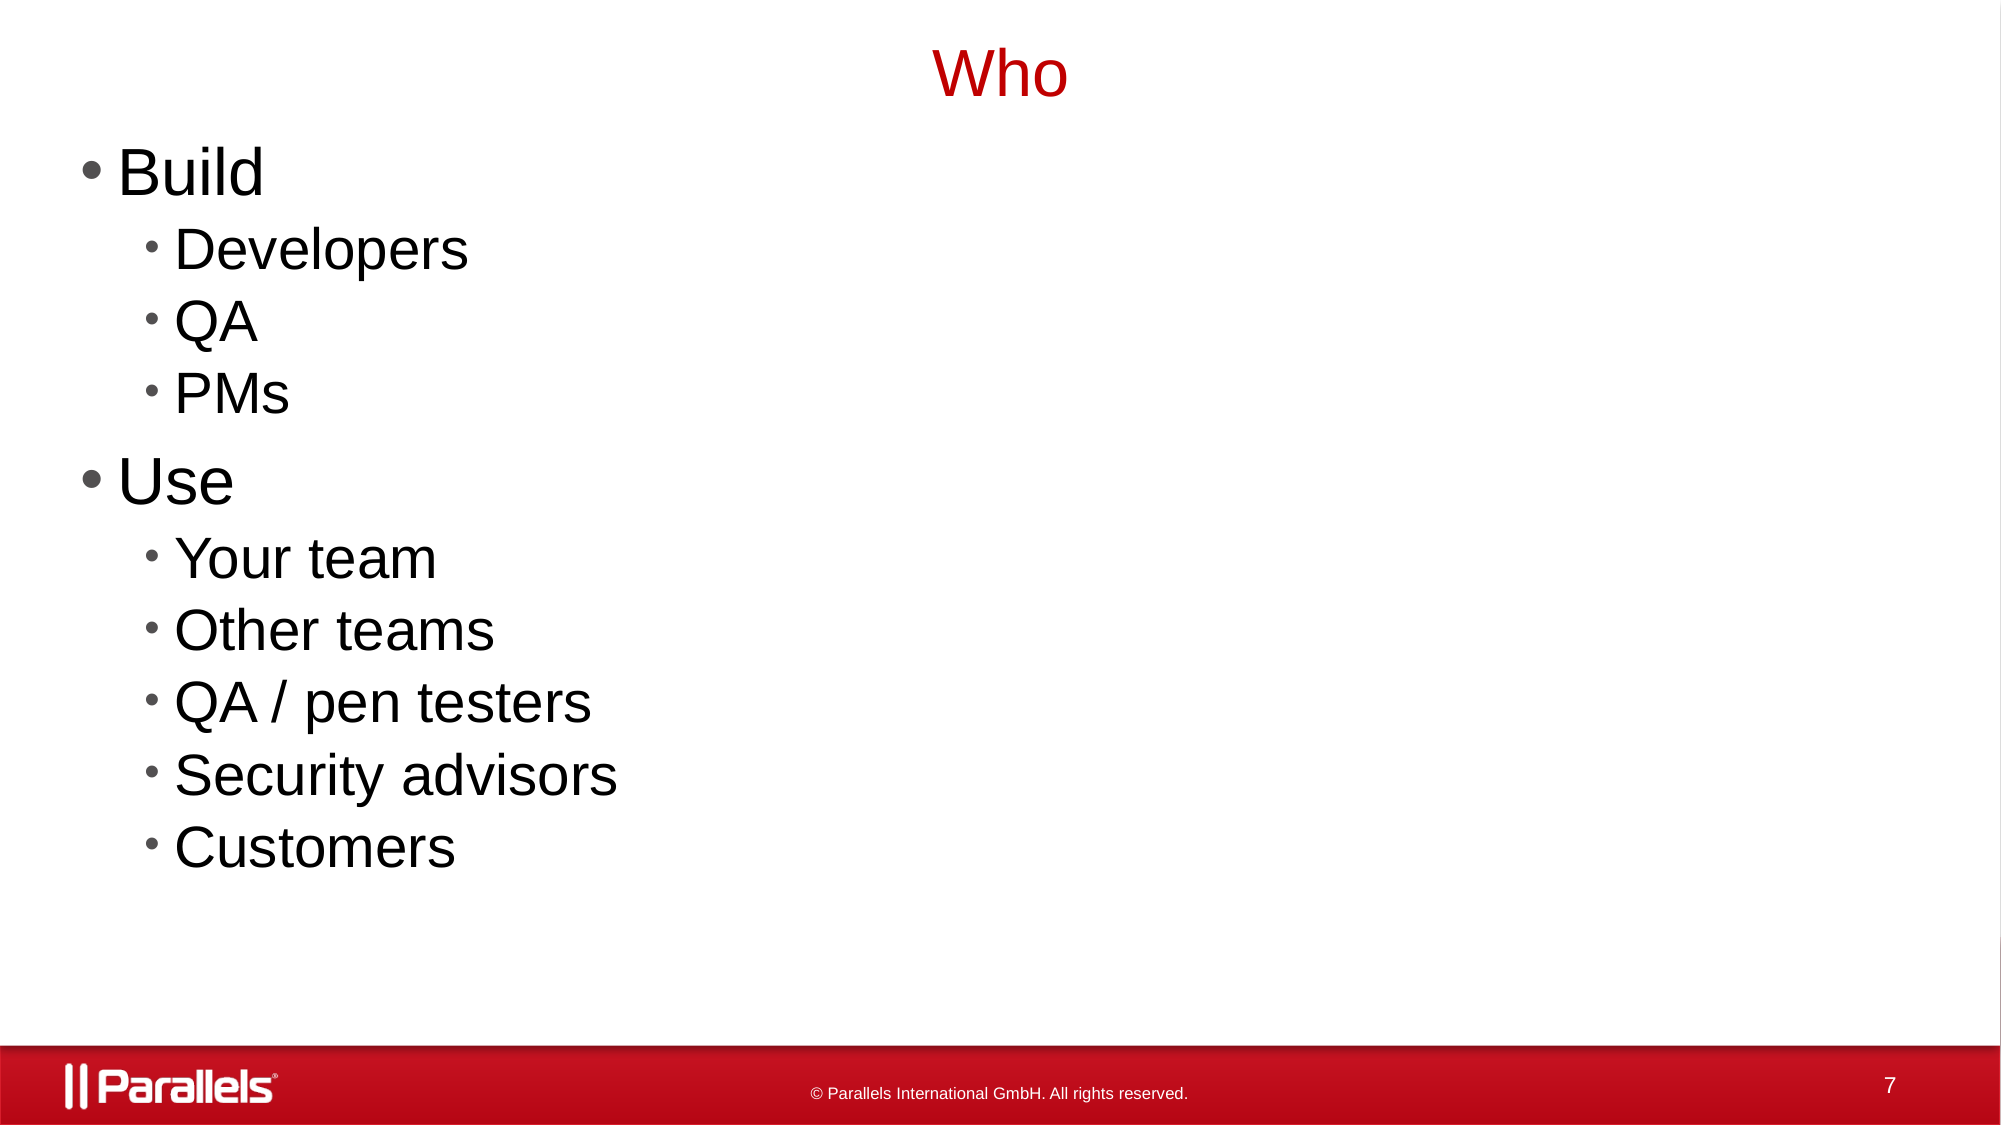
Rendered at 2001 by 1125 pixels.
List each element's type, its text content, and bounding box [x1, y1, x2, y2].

title Who [64, 21, 1939, 119]
list Build Developers QA PMs Use Your team Other teams QA / pen testers Security advisors Customers [64, 121, 1937, 1000]
picture [42, 1039, 293, 1125]
